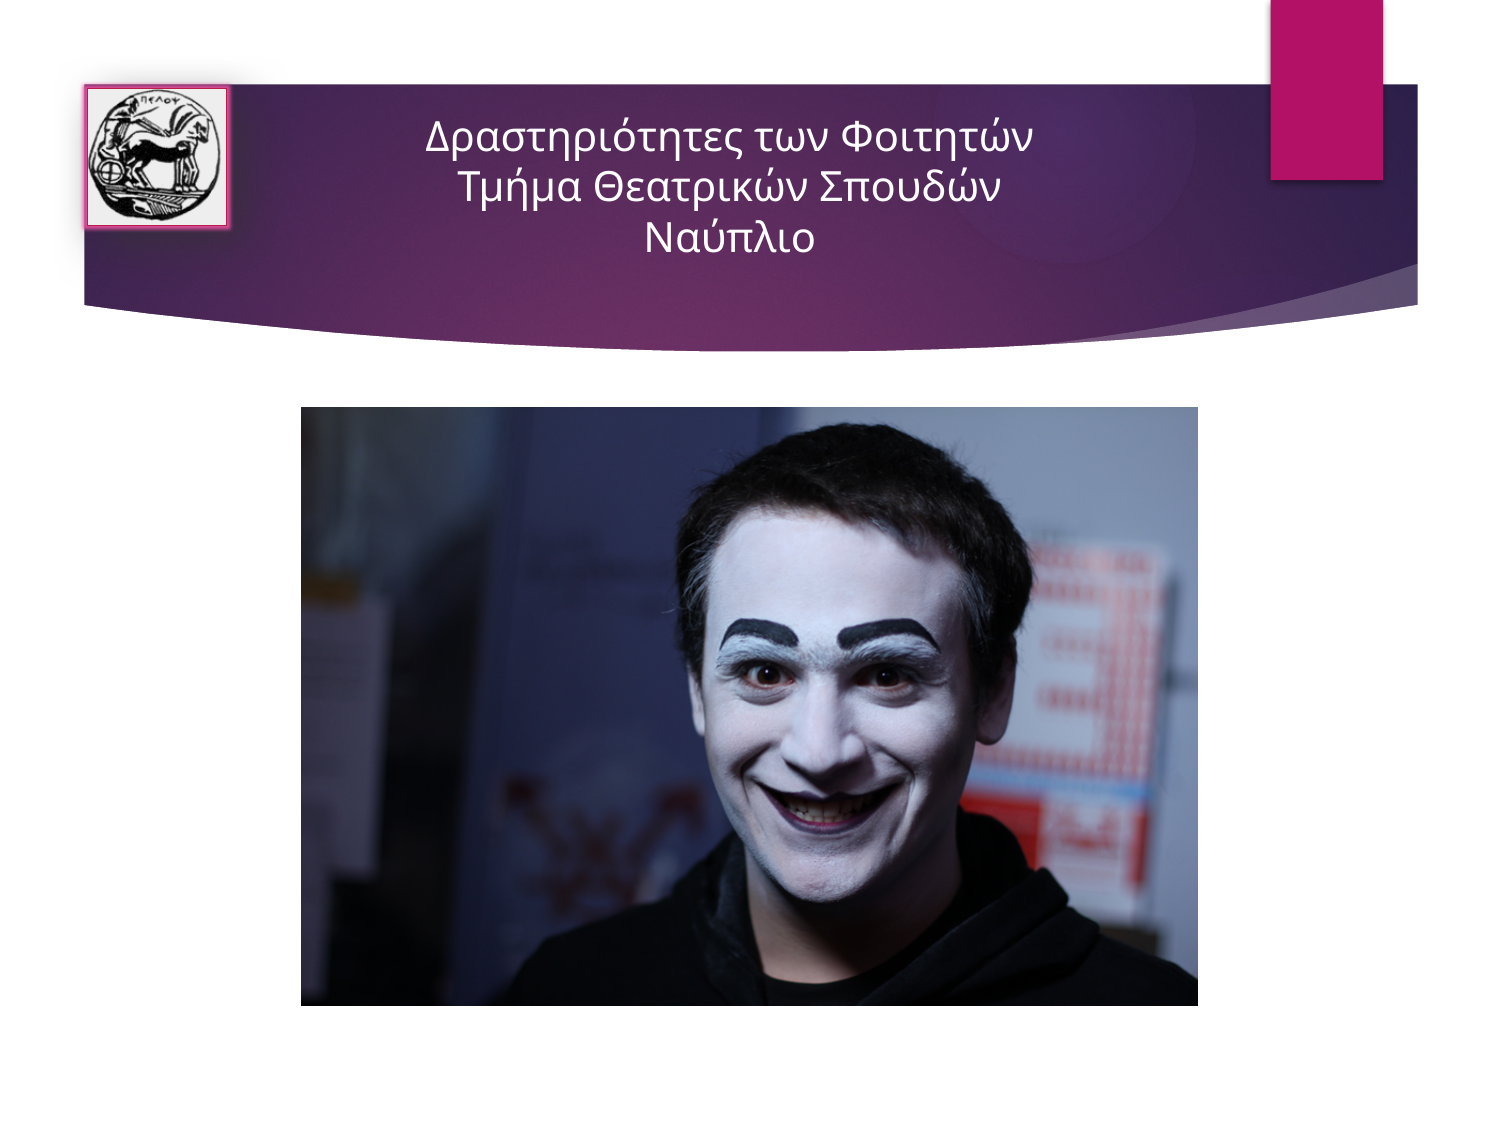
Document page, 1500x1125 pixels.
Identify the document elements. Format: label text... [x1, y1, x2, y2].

title Δραστηριότητες των Φοιτητών Τμήμα Θεατρικών Σπουδών Ναύπλιο [276, 152, 1183, 269]
picture [87, 88, 227, 226]
picture [301, 407, 1199, 1006]
